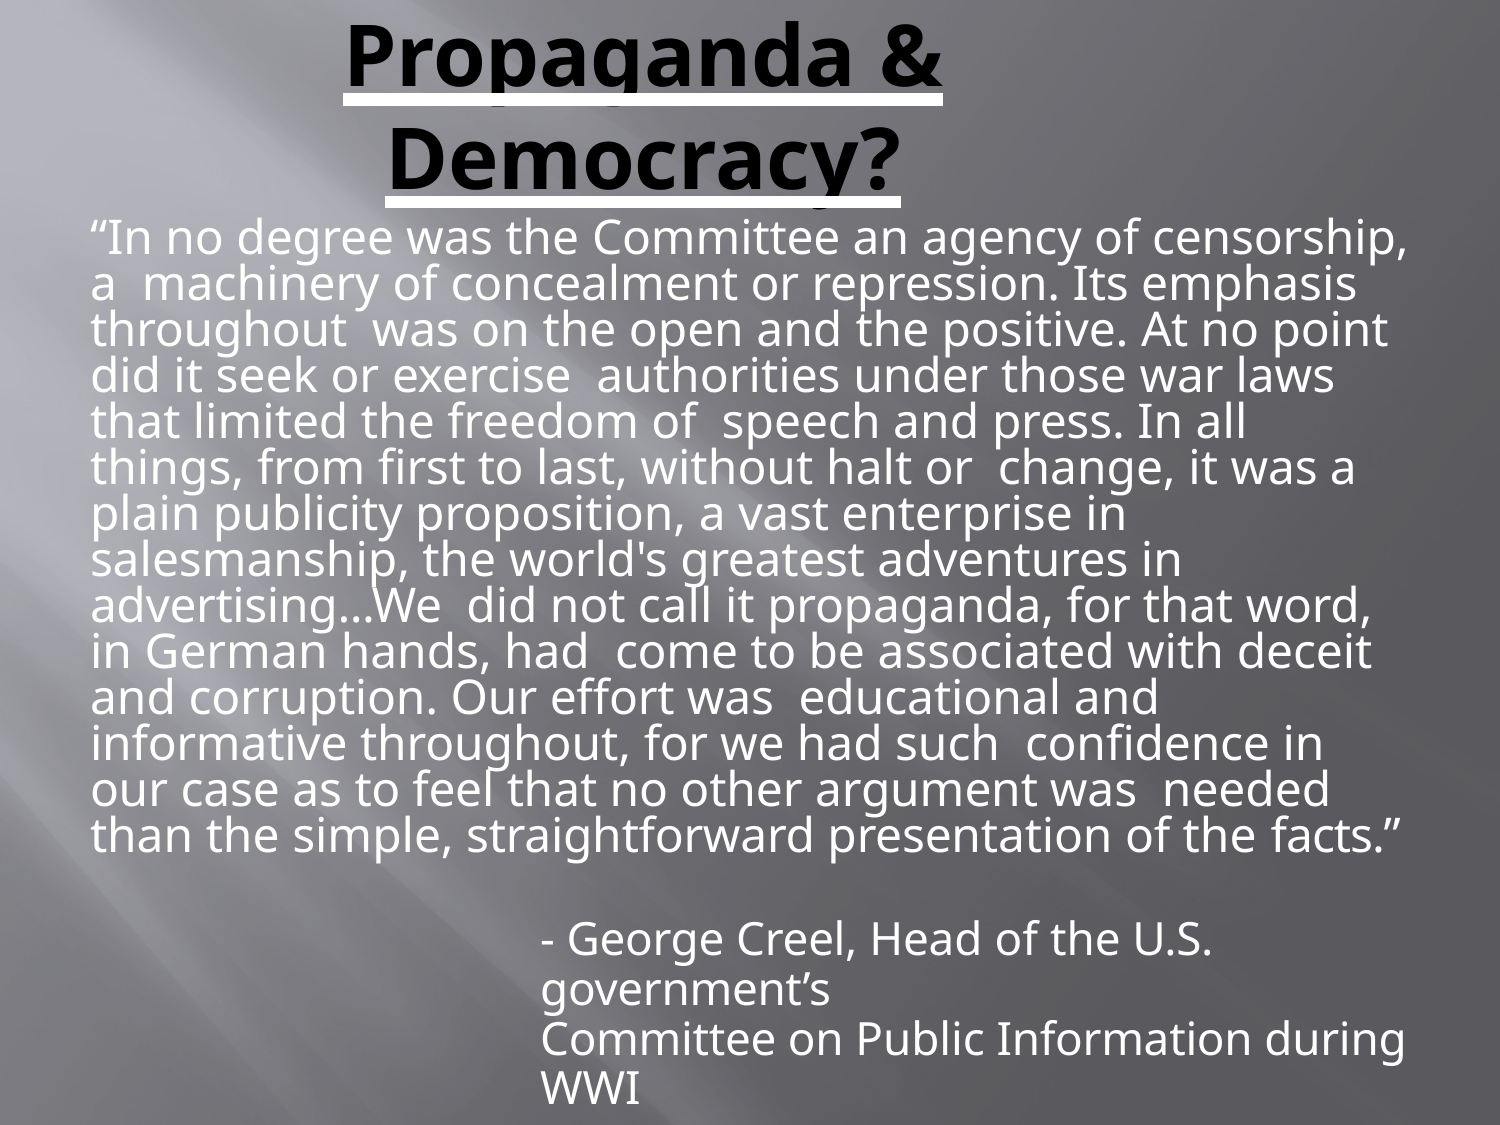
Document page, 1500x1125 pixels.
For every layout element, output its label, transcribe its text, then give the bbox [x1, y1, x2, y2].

title Propaganda & Democracy? [112, 0, 1173, 204]
text_box “In no degree was the Committee an agency of censorship, a machinery of concealment or repression. Its emphasis throughout was on the open and the positive. At no point did it seek or exercise authorities under those war laws that limited the freedom of speech and press. In all things, from first to last, without halt or change, it was a plain publicity proposition, a vast enterprise in salesmanship, the world's greatest adventures in advertising...We did not call it propaganda, for that word, in German hands, had come to be associated with deceit and corruption. Our effort was educational and informative throughout, for we had such confidence in our case as to feel that no other argument was needed than the simple, straightforward presentation of the facts.” - George Creel, Head of the U.S. government’s Committee on Public Information during WWI [87, 204, 1410, 1114]
